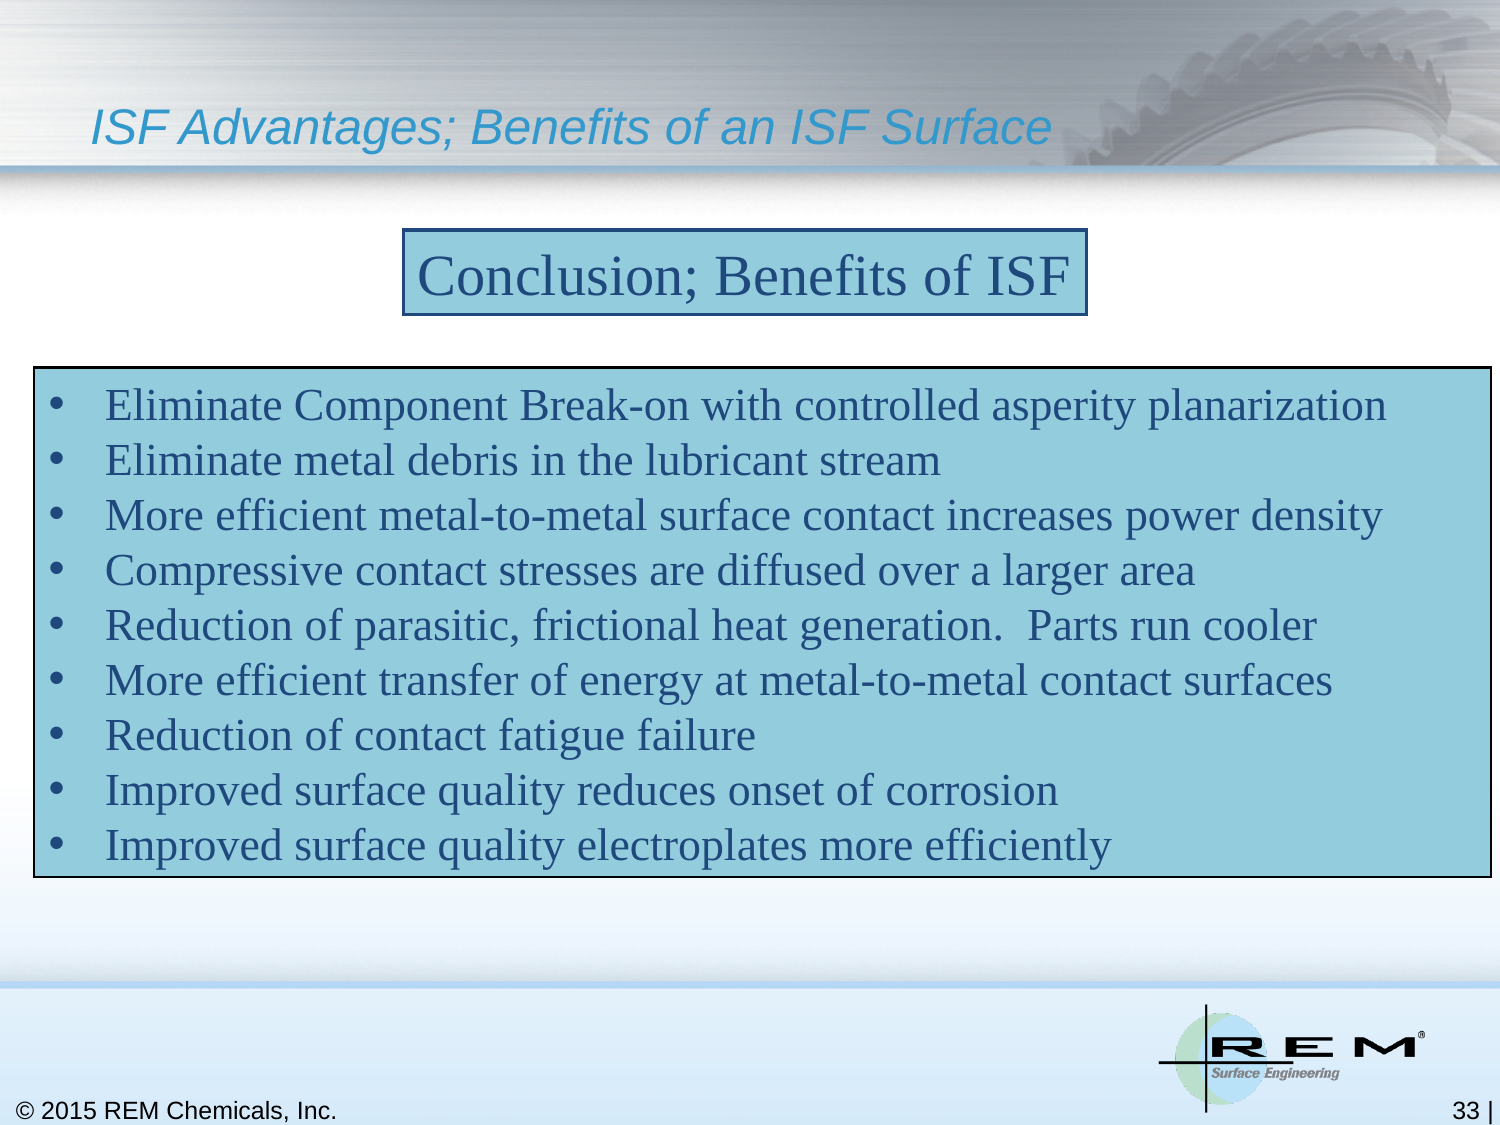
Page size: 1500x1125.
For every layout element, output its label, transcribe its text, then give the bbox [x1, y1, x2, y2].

picture [0, 0, 1500, 1125]
text_box © 2015 REM Chemicals, Inc. [1, 1087, 354, 1125]
text_box Conclusion; Benefits of ISF [403, 230, 1087, 315]
text_box Eliminate Component Break-on with controlled asperity planarization Eliminate metal debris in the lubricant stream More efficient metal-to-metal surface contact increases power density Compressive contact stresses are diffused over a larger area Reduction of parasitic, frictional heat generation. Parts run cooler More efficient transfer of energy at metal-to-metal contact surfaces Reduction of contact fatigue failure Improved surface quality reduces onset of corrosion Improved surface quality electroplates more efficiently [33, 367, 1492, 878]
slide_number 32 | [1425, 1087, 1500, 1125]
title ISF Advantages; Benefits of an ISF Surface [75, 50, 1450, 163]
